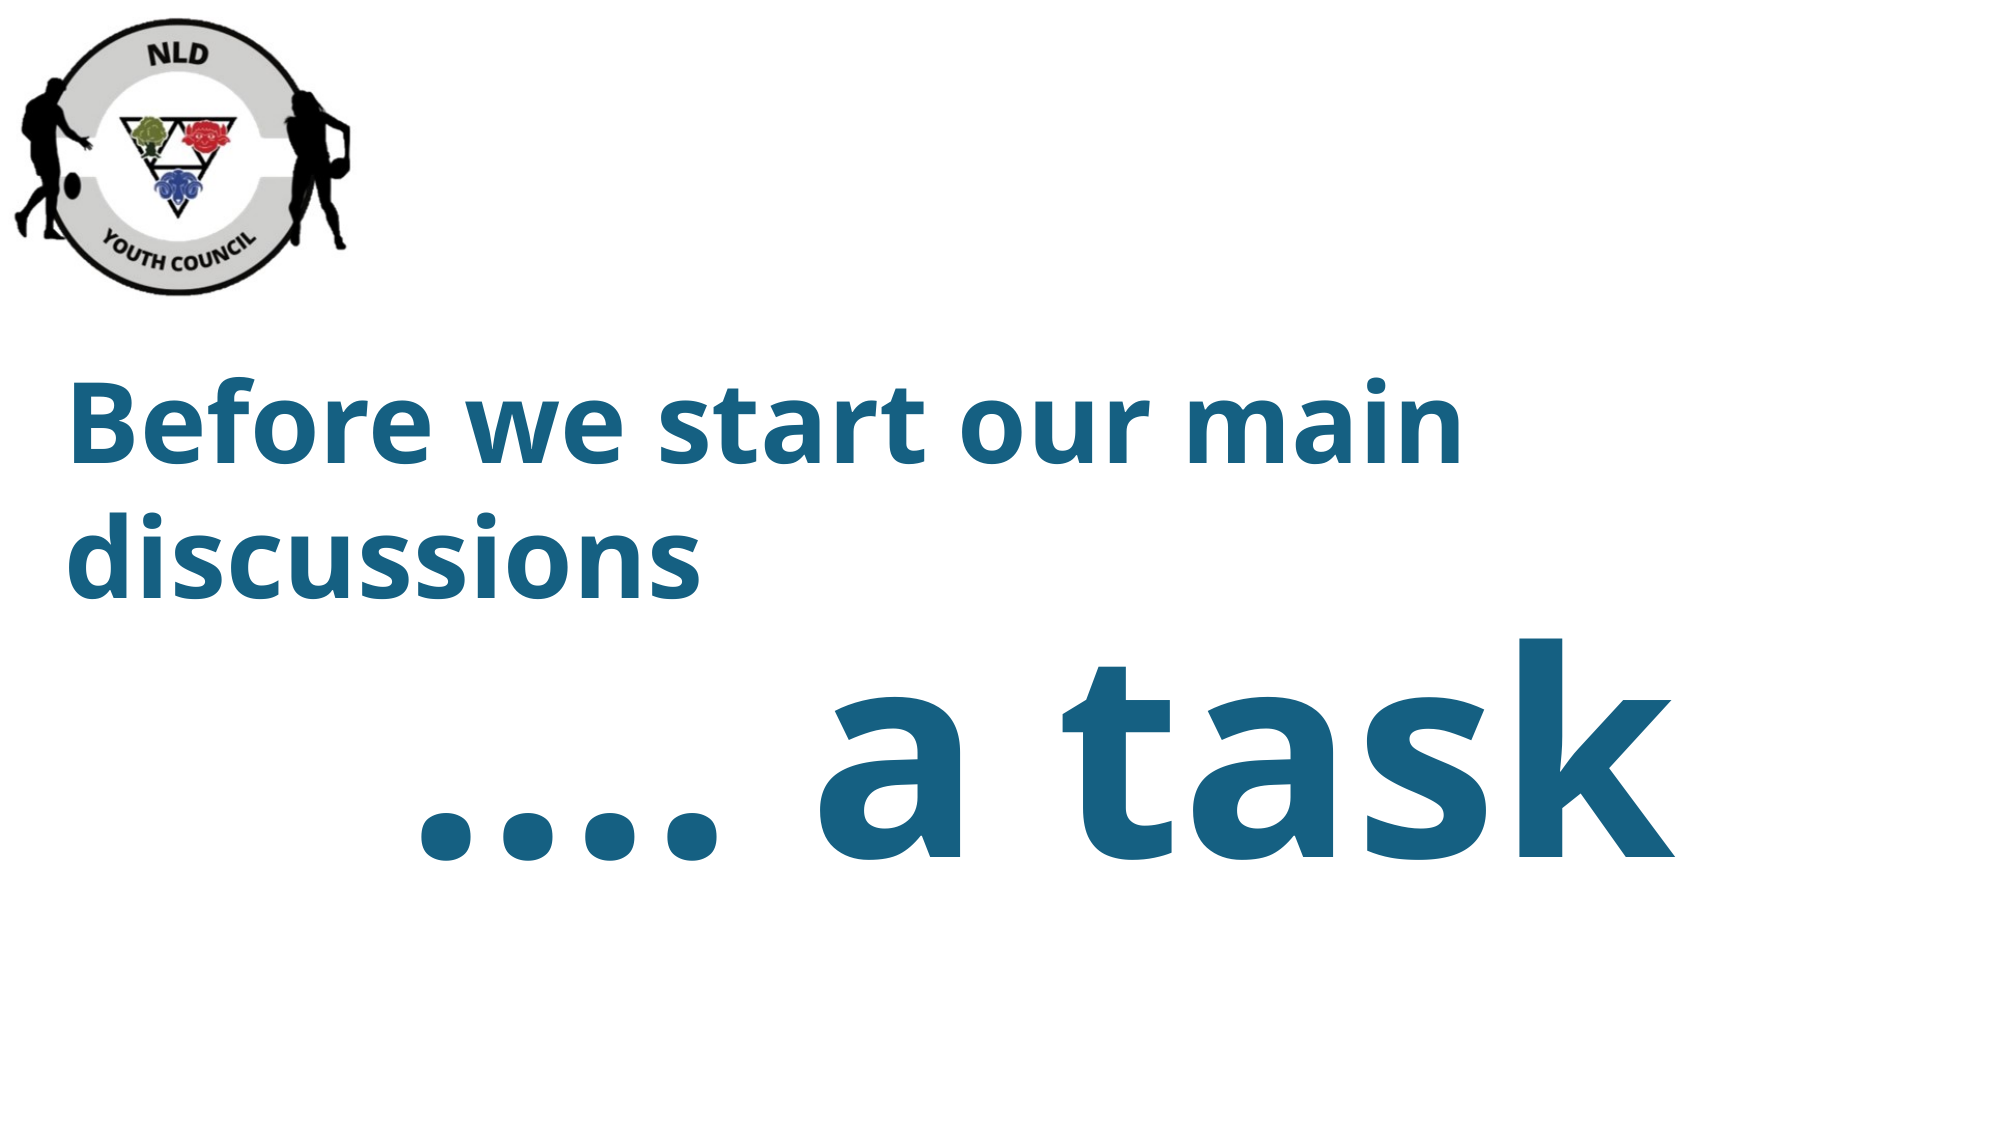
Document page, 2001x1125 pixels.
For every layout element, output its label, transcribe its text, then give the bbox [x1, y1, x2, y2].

text_box …. a task [49, 562, 2000, 923]
picture [0, 9, 370, 316]
text_box Before we start our main discussions [49, 343, 2000, 562]
